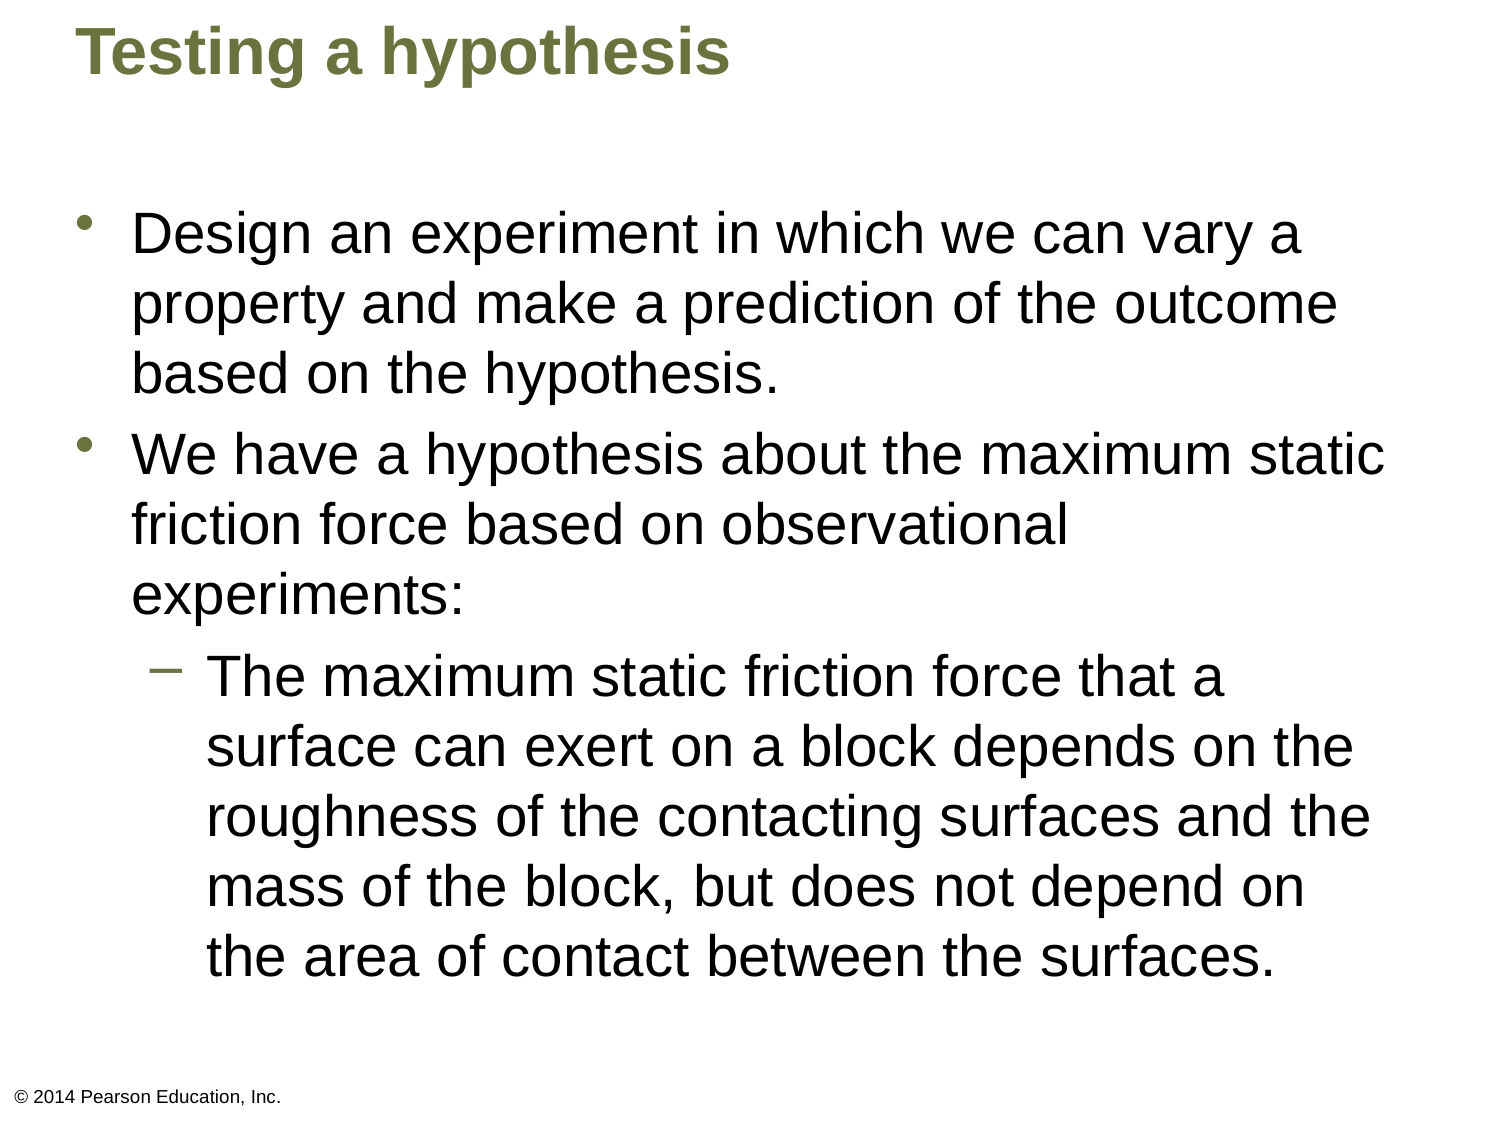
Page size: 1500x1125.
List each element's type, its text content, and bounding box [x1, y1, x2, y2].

footer © 2014 Pearson Education, Inc. [14, 1084, 900, 1115]
list Design an experiment in which we can vary a property and make a prediction of the outcome based on the hypothesis. We have a hypothesis about the maximum static friction force based on observational experiments: The maximum static friction force that a surface can exert on a block depends on the roughness of the contacting surfaces and the mass of the block, but does not depend on the area of contact between the surfaces. [59, 187, 1410, 1025]
title Testing a hypothesis [0, 0, 1500, 96]
